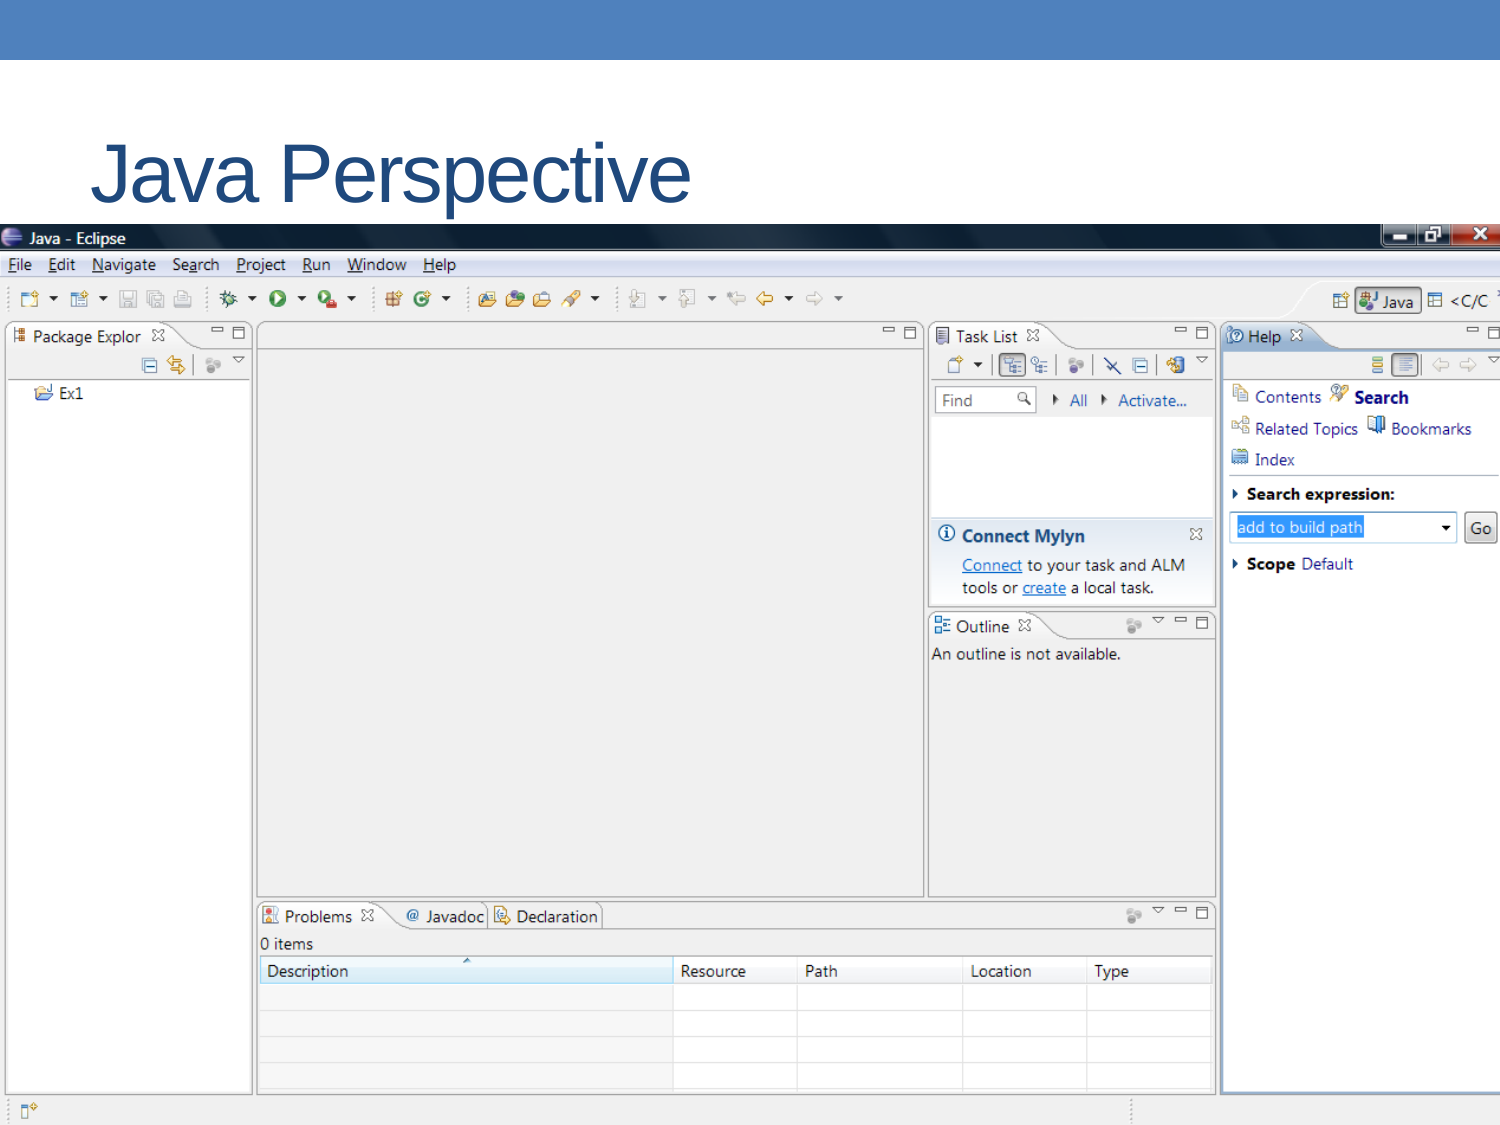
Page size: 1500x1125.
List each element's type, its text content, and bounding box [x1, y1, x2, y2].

title Java Perspective [75, 87, 1425, 222]
picture [0, 224, 1500, 1125]
